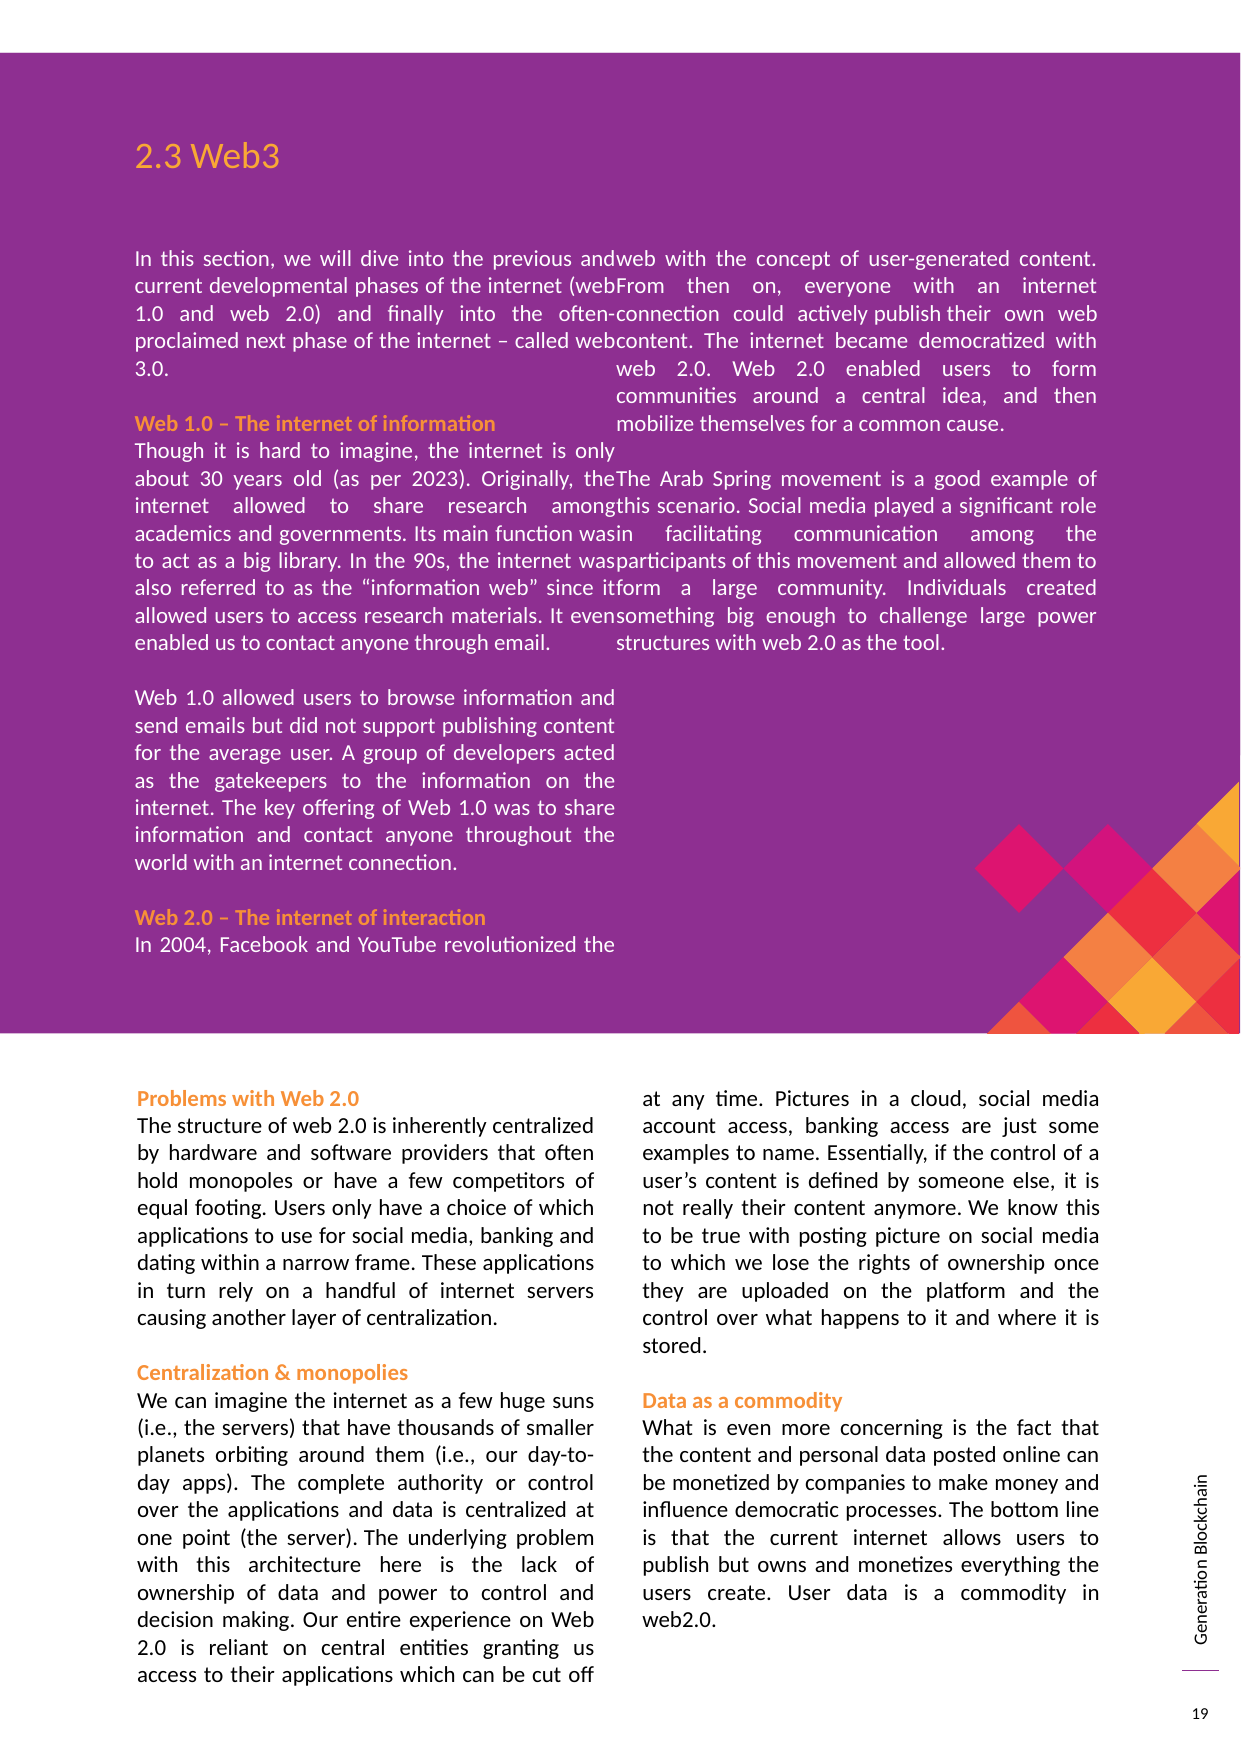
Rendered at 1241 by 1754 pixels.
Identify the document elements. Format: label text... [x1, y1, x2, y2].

text_box Problems with Web 2.0 The structure of web 2.0 is inherently centralized by hardware and software providers that often hold monopoles or have a few competitors of equal footing. Users only have a choice of which applications to use for social media, banking and dating within a narrow frame. These applications in turn rely on a handful of internet servers causing another layer of centralization. Centralization & monopolies We can imagine the internet as a few huge suns (i.e., the servers) that have thousands of smaller planets orbiting around them (i.e., our day-to-day apps). The complete authority or control over the applications and data is centralized at one point (the server). The underlying problem with this architecture here is the lack of ownership of data and power to control and decision making. Our entire experience on Web 2.0 is reliant on central entities granting us access to their applications which can be cut off at any time. Pictures in a cloud, social media account access, banking access are just some examples to name. Essentially, if the control of a user’s content is defined by someone else, it is not really their content anymore. We know this to be true with posting picture on social media to which we lose the rights of ownership once they are uploaded on the platform and the control over what happens to it and where it is stored. Data as a commodity What is even more concerning is the fact that the content and personal data posted online can be monetized by companies to make money and influence democratic processes. The bottom line is that the current internet allows users to publish but owns and monetizes everything the users create. User data is a commodity in web2.0. [122, 1075, 1116, 1705]
slide_number 19 [1169, 1674, 1231, 1751]
list In this section, we will dive into the previous and current developmental phases of the internet (web 1.0 and web 2.0) and finally into the often-proclaimed next phase of the internet – called web 3.0. Web 1.0 – The internet of information Though it is hard to imagine, the internet is only about 30 years old (as per 2023). Originally, the internet allowed to share research among academics and governments. Its main function was to act as a big library. In the 90s, the internet was also referred to as the “information web” since it allowed users to access research materials. It even enabled us to contact anyone through email. Web 1.0 allowed users to browse information and send emails but did not support publishing content for the average user. A group of developers acted as the gatekeepers to the information on the internet. The key offering of Web 1.0 was to share information and contact anyone throughout the world with an internet connection. Web 2.0 – The internet of interaction In 2004, Facebook and YouTube revolutionized the web with the concept of user-generated content. From then on, everyone with an internet connection could actively publish their own web content. The internet became democratized with web 2.0. Web 2.0 enabled users to form communities around a central idea, and then mobilize themselves for a common cause. The Arab Spring movement is a good example of this scenario. Social media played a significant role in facilitating communication among the participants of this movement and allowed them to form a large community. Individuals created something big enough to challenge large power structures with web 2.0 as the tool. [119, 236, 1113, 972]
text_box [0, 52, 1241, 1034]
text_box 2.3 Web3 [119, 123, 1113, 201]
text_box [987, 781, 1241, 1057]
